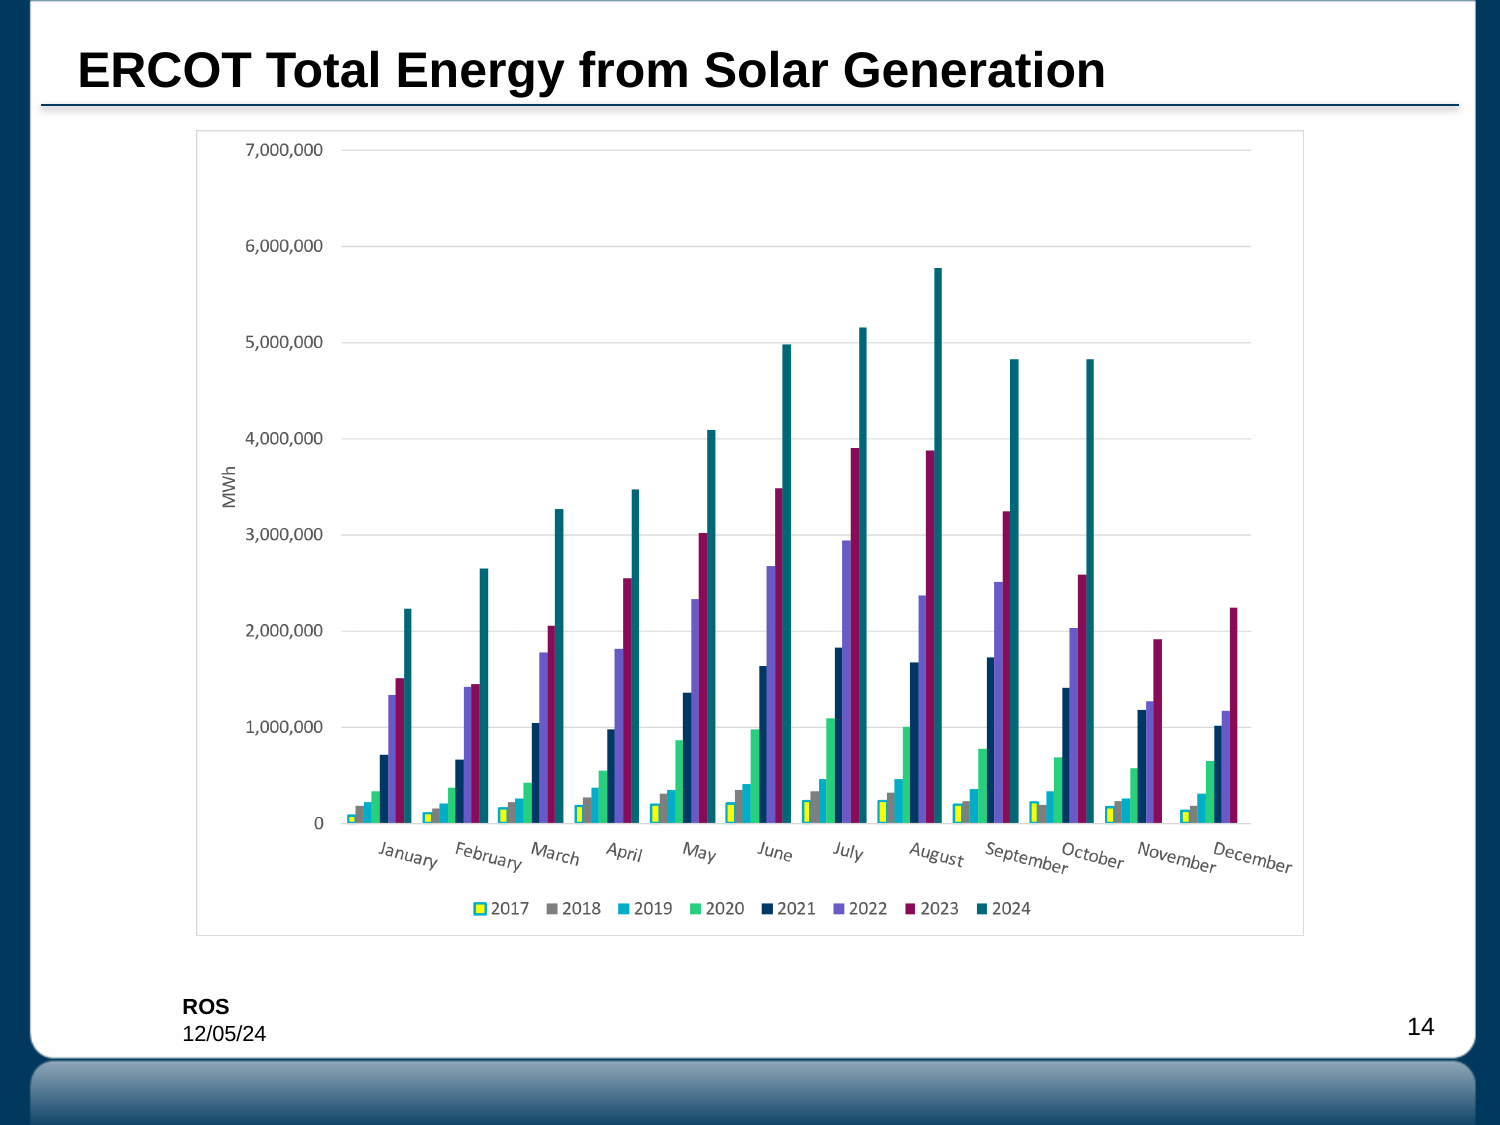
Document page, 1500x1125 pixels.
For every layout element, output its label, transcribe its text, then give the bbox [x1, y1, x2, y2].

picture [0, 0, 1500, 1125]
title ERCOT Total Energy from Solar Generation [62, 29, 1450, 106]
